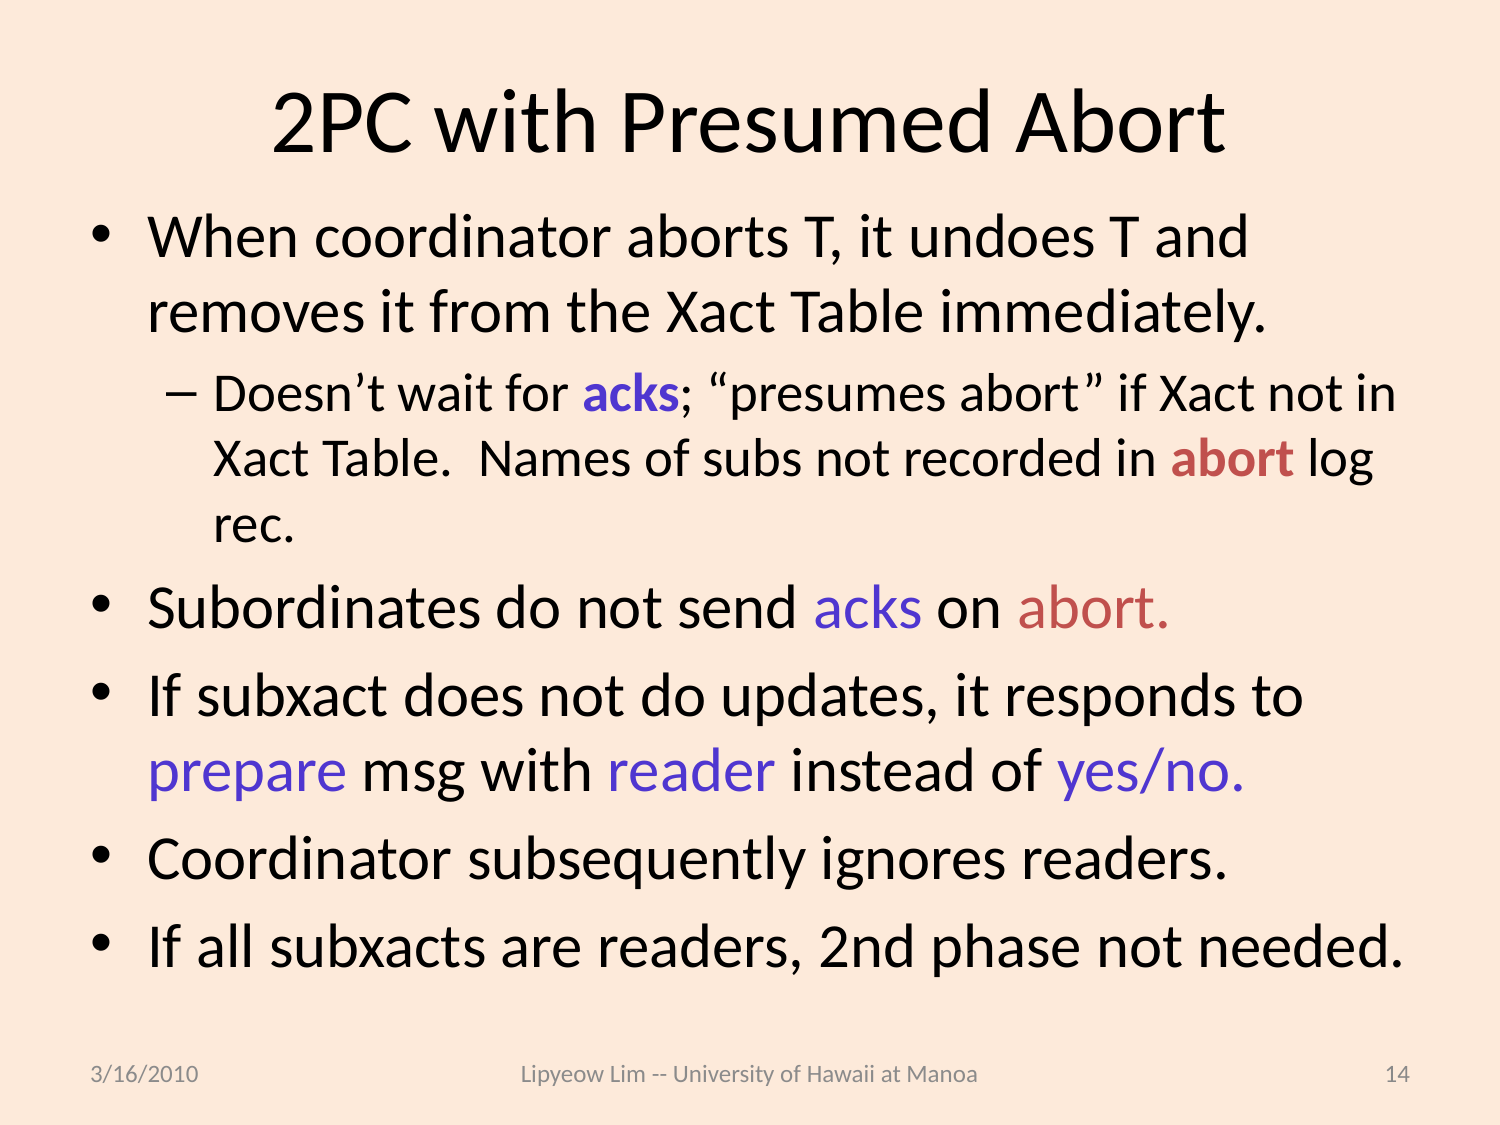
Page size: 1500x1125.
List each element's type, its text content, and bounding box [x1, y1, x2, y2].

title 2PC with Presumed Abort [74, 44, 1426, 187]
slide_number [75, 1042, 425, 1103]
slide_number 14 [1074, 1042, 1425, 1103]
list When coordinator aborts T, it undoes T and removes it from the Xact Table immediately. Doesn’t wait for acks; “presumes abort” if Xact not in Xact Table. Names of subs not recorded in abort log rec. Subordinates do not send acks on abort. If subxact does not do updates, it responds to prepare msg with reader instead of yes/no. Coordinator subsequently ignores readers. If all subxacts are readers, 2nd phase not needed. [74, 187, 1426, 1006]
footer Lipyeow Lim -- University of Hawaii at Manoa [450, 1042, 1050, 1103]
